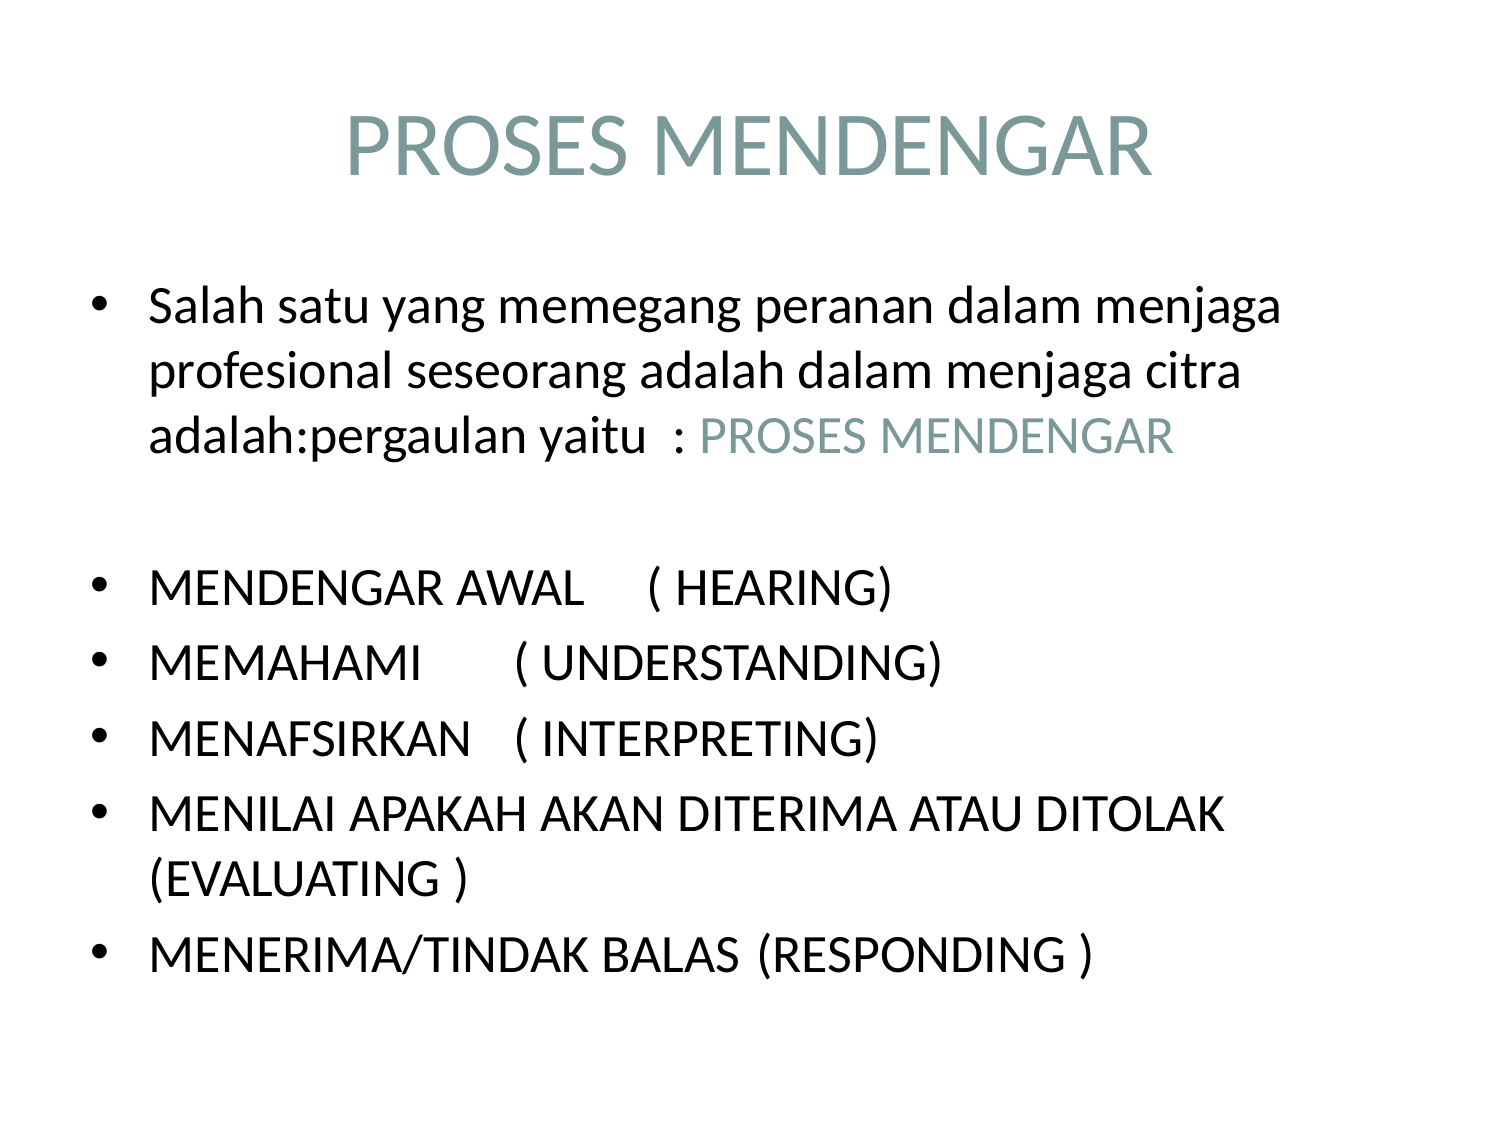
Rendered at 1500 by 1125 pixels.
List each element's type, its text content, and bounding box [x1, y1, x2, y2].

list Salah satu yang memegang peranan dalam menjaga profesional seseorang adalah dalam menjaga citra adalah:pergaulan yaitu : PROSES MENDENGAR MENDENGAR AWAL ( HEARING) MEMAHAMI ( UNDERSTANDING) MENAFSIRKAN ( INTERPRETING) MENILAI APAKAH AKAN DITERIMA ATAU DITOLAK (EVALUATING ) MENERIMA/TINDAK BALAS (RESPONDING ) [75, 262, 1425, 1005]
title PROSES MENDENGAR [75, 45, 1425, 233]
